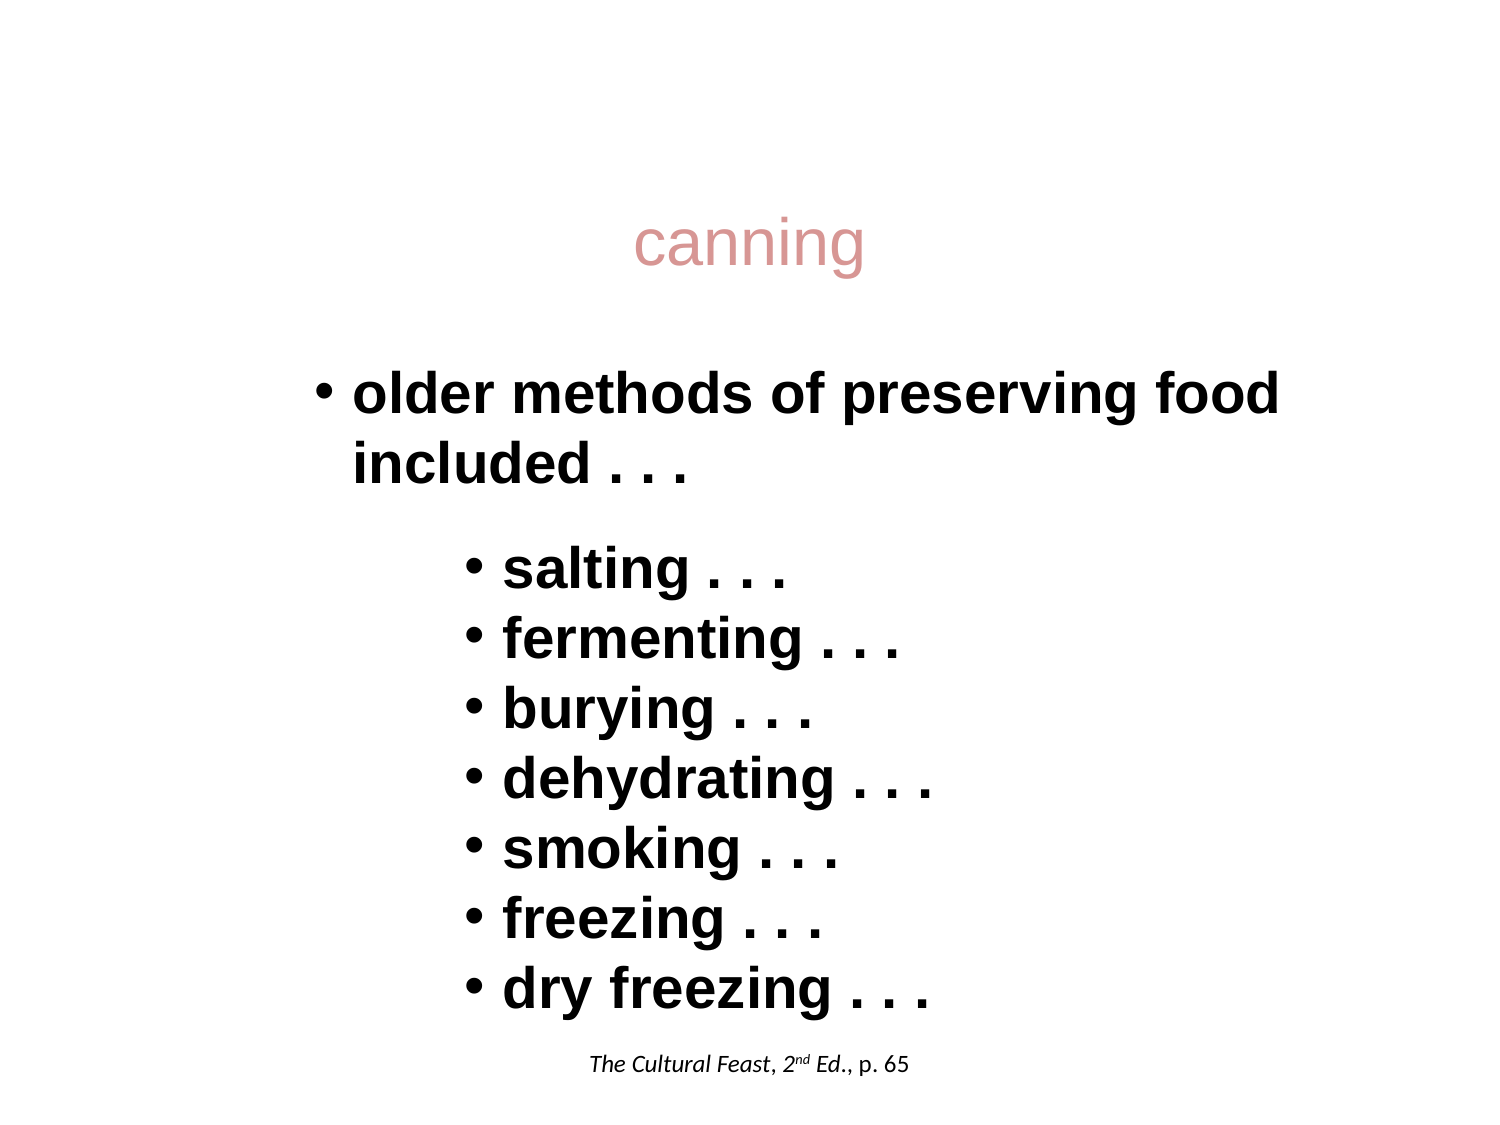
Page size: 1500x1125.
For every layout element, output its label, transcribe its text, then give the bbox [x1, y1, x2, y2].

text_box The Cultural Feast, 2nd Ed., p. 65 [149, 1039, 1350, 1085]
text_box canning [149, 191, 1350, 287]
text_box older methods of preserving food included . . . salting . . . fermenting . . . burying . . . dehydrating . . . smoking . . . freezing . . . dry freezing . . . [149, 345, 1350, 1028]
